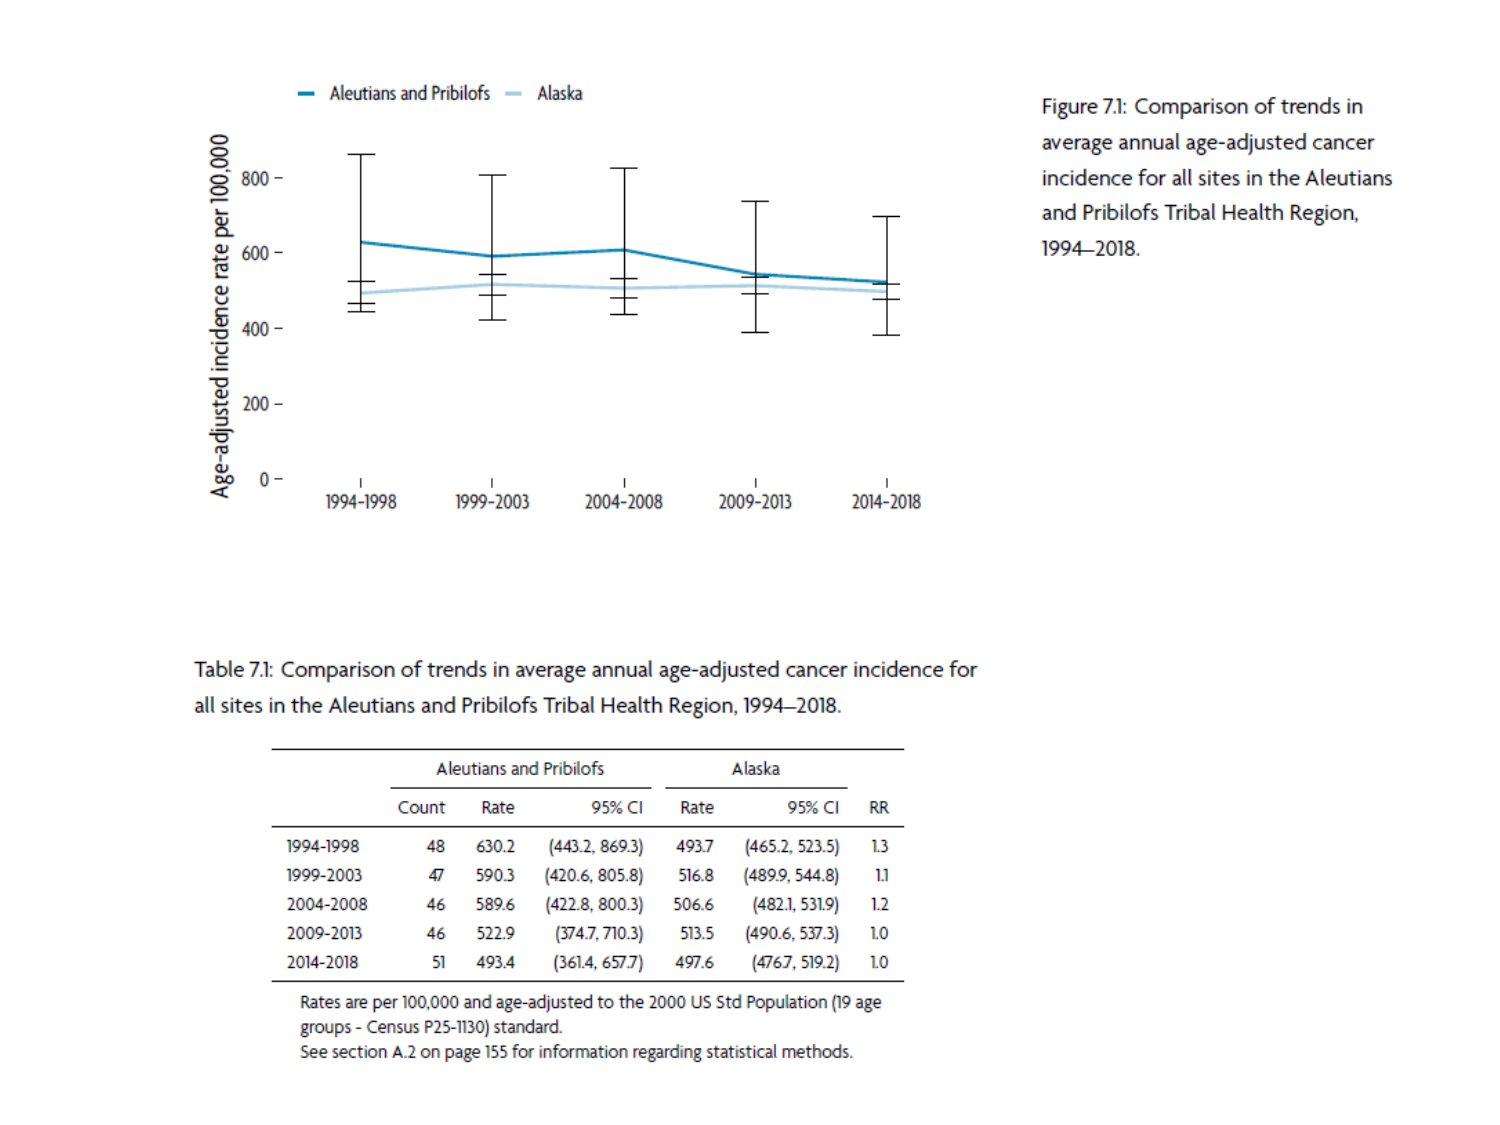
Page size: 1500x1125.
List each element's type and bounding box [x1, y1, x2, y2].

picture [84, 30, 1450, 1094]
